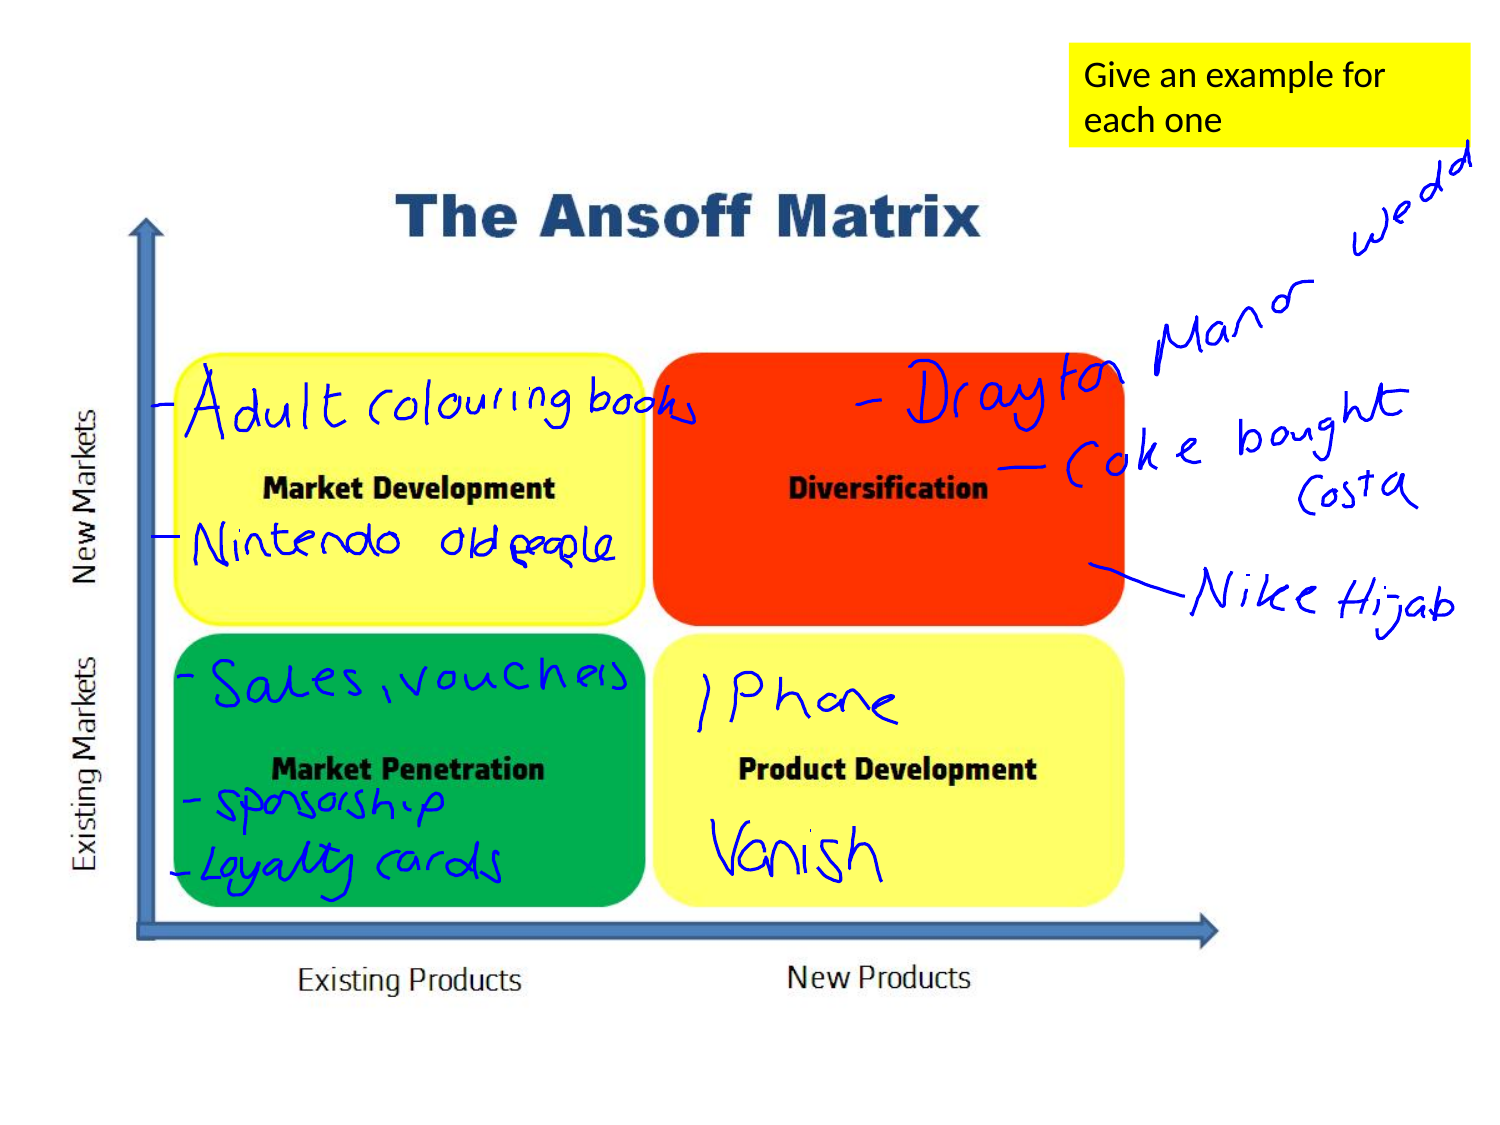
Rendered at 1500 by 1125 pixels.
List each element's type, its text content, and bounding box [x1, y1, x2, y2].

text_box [194, 521, 399, 566]
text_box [998, 427, 1202, 487]
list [29, 128, 1282, 1027]
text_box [182, 787, 500, 901]
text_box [711, 818, 883, 883]
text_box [907, 281, 1315, 431]
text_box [176, 657, 626, 707]
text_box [1353, 140, 1471, 256]
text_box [698, 672, 899, 733]
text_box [442, 525, 616, 568]
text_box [1240, 383, 1419, 515]
text_box Give an example for each one [1068, 42, 1471, 148]
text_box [1089, 562, 1454, 639]
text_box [152, 362, 695, 440]
